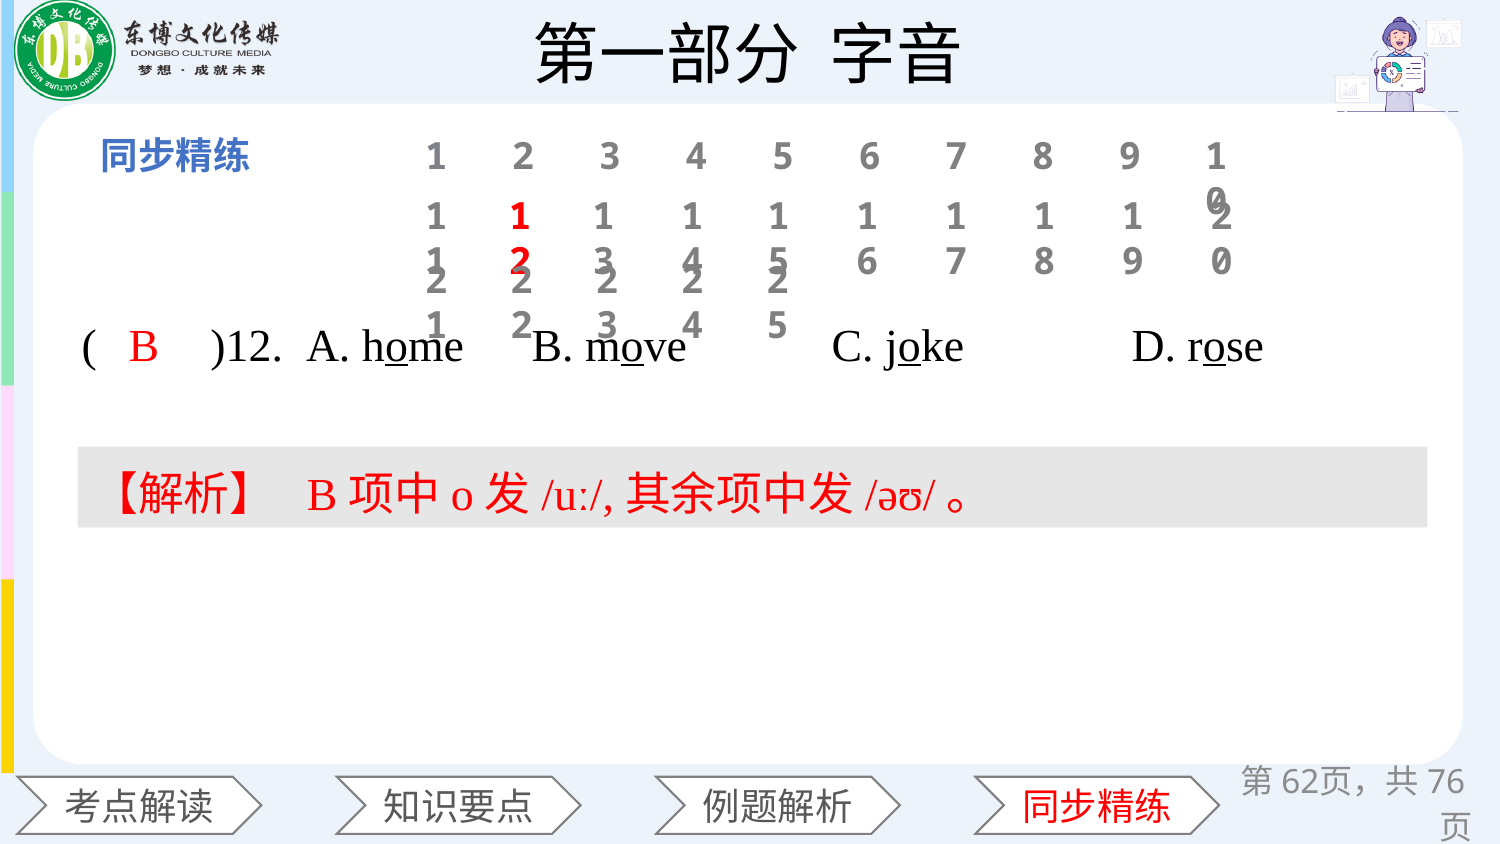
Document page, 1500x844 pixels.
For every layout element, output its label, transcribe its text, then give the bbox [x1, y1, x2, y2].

text_box 5 [757, 124, 811, 184]
slide_number 第62页，共76页 [1195, 780, 1489, 826]
picture [14, 0, 280, 101]
text_box 25 [751, 248, 825, 354]
text_box 4 [670, 124, 724, 184]
text_box 10 [1190, 124, 1259, 230]
text_box 8 [1017, 124, 1071, 185]
text_box 24 [666, 248, 740, 354]
text_box 17 [929, 184, 1004, 290]
text_box 15 [752, 184, 827, 290]
text_box 16 [841, 184, 915, 290]
text_box 20 [1195, 184, 1269, 290]
text_box 23 [580, 248, 655, 354]
text_box 13 [577, 184, 652, 290]
text_box 18 [1018, 184, 1092, 290]
text_box 7 [930, 124, 984, 184]
text_box 22 [495, 248, 569, 354]
text_box ( )12. A. home B. move C. joke D. rose [66, 252, 1473, 378]
text_box B [113, 308, 179, 379]
text_box 21 [410, 248, 484, 354]
text_box 12 [494, 184, 563, 290]
text_box 11 [410, 184, 479, 248]
text_box 1 [410, 124, 464, 184]
text_box 3 [583, 124, 638, 184]
text_box 6 [843, 124, 898, 184]
text_box 14 [666, 184, 738, 248]
picture [1312, 0, 1487, 131]
text_box 【解析】 B项中o发/uː/,其余项中发/əʊ/。 [77, 446, 1428, 528]
text_box 2 [497, 124, 551, 184]
text_box 19 [1106, 184, 1181, 290]
text_box 9 [1103, 124, 1158, 185]
